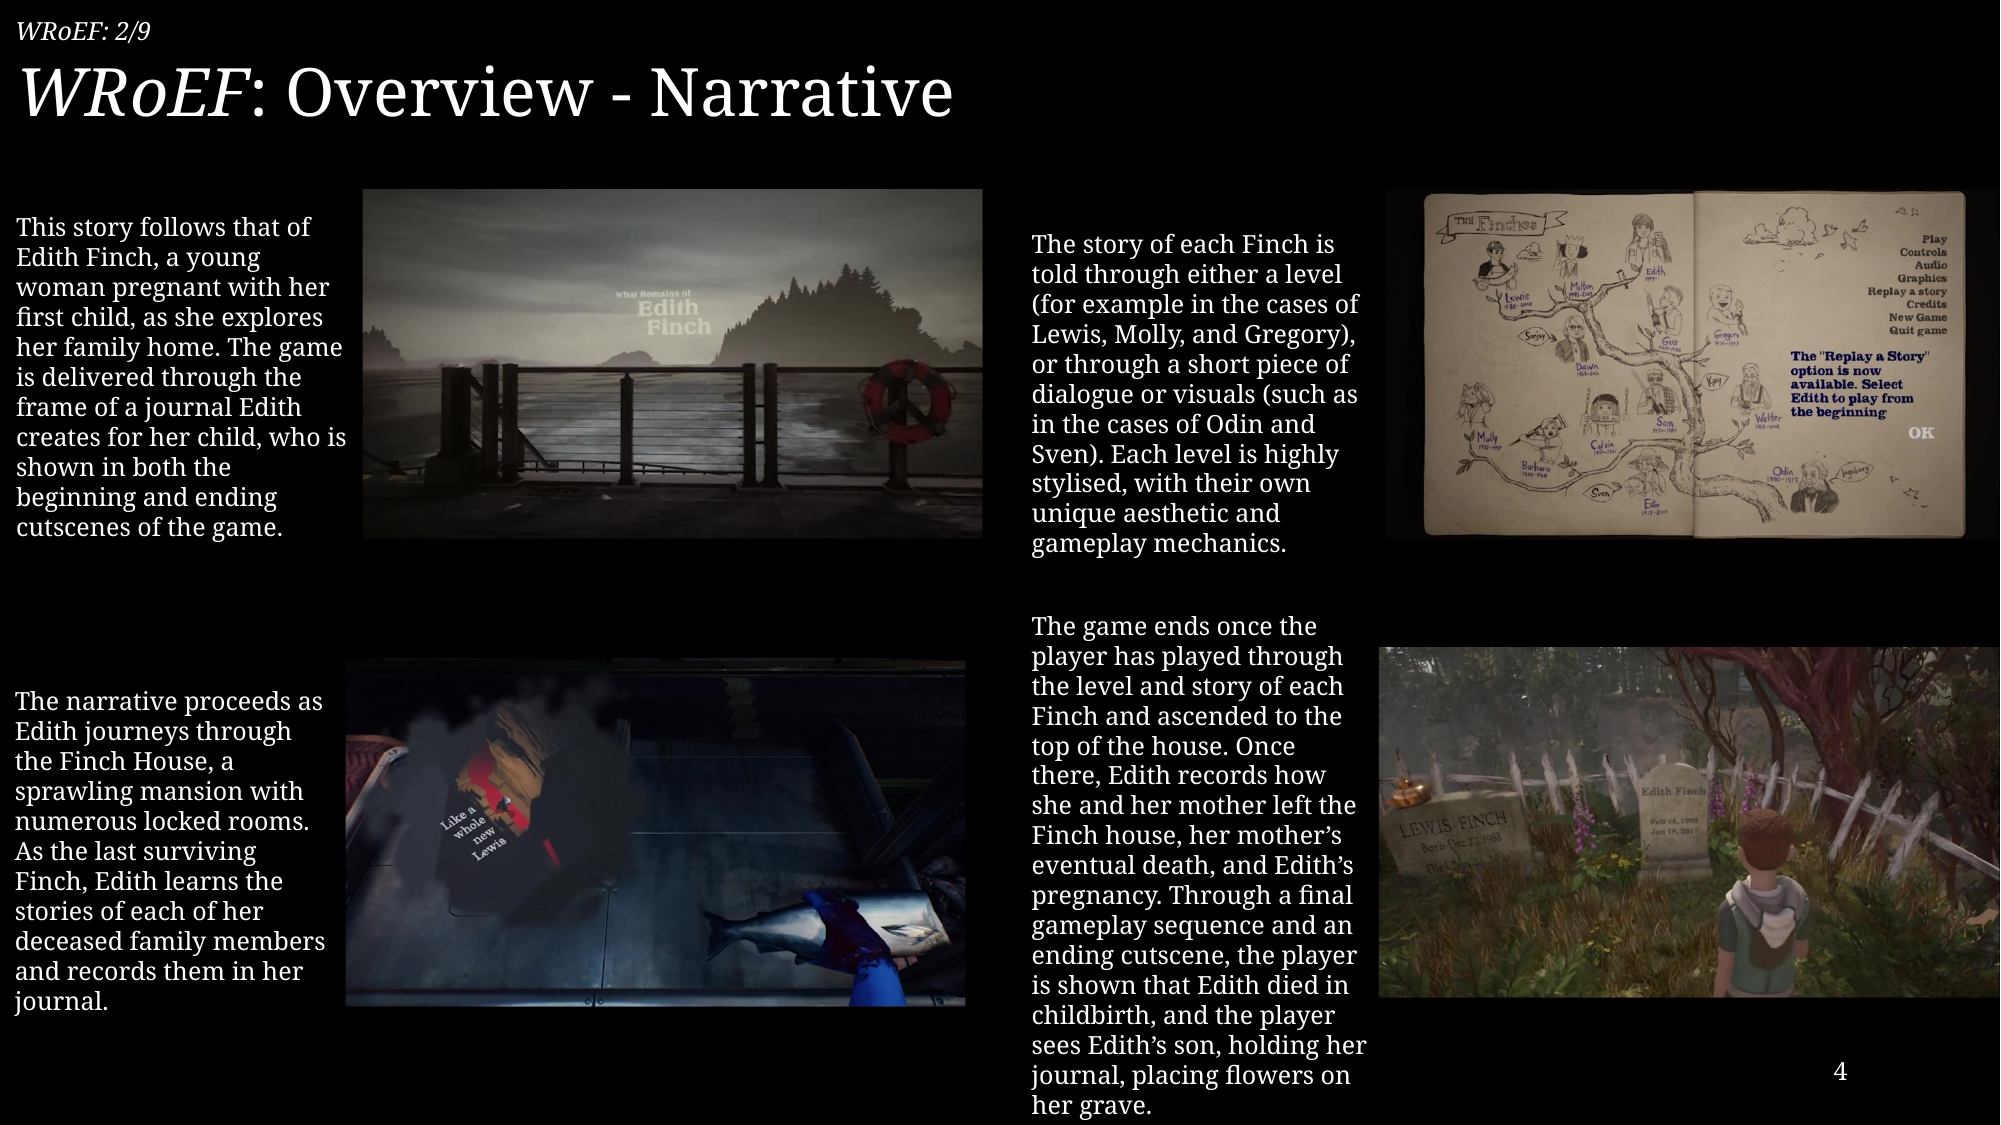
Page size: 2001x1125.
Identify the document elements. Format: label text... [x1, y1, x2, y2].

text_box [1016, 602, 2000, 1103]
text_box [1, 189, 985, 540]
slide_number WRoEF: 2/9 [0, 0, 450, 61]
title WRoEF: Overview - Narrative [1, 35, 1000, 156]
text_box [0, 658, 968, 1008]
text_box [1016, 189, 2000, 570]
